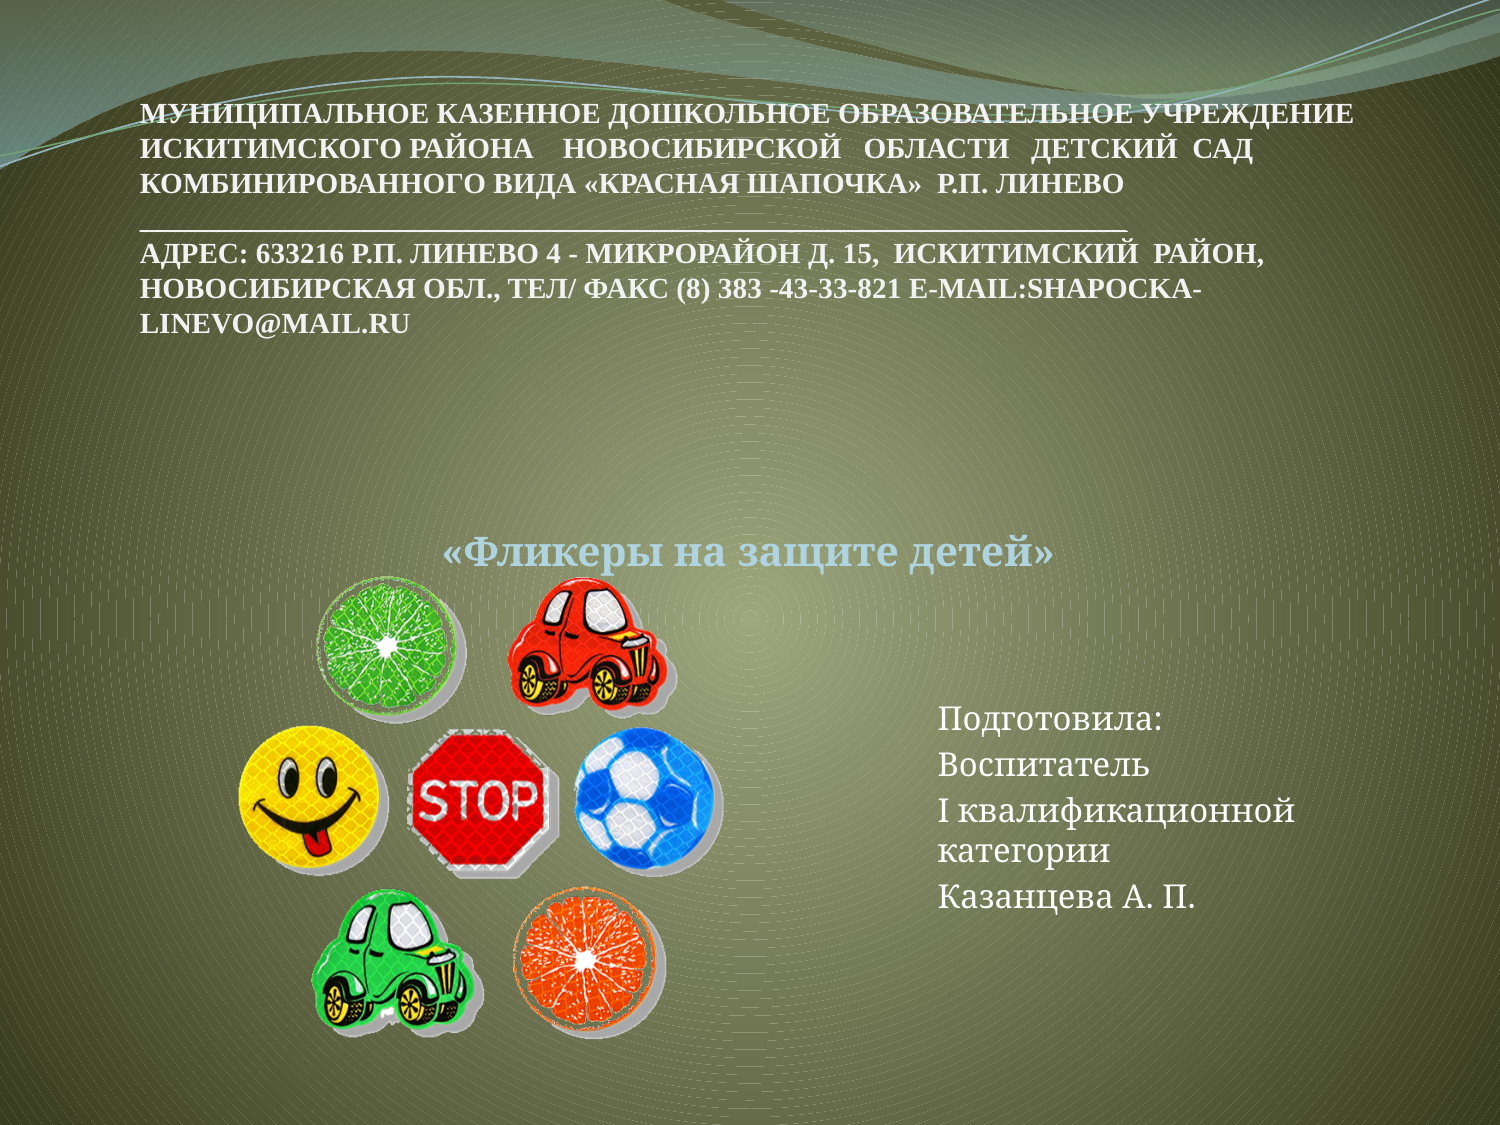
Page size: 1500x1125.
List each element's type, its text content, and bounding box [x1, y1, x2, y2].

title «Фликеры на защите детей» [112, 375, 1388, 575]
text_box Муниципальное казенное дошкольное образовательное учреждение Искитимского района Новосибирской области детский сад комбинированного вида «Красная шапочка» р.п. Линево ___________________________________________________________________ Адрес: 633216 р.п. Линево 4 - микрорайон д. 15, Искитимский район, Новосибирская обл., тел/ факс (8) 383 -43-33-821 Е-mail:shapocka-linevo@mail.ru [125, 87, 1425, 437]
text_box [125, 74, 1401, 87]
picture [224, 549, 738, 1063]
subtitle Подготовила: Воспитатель I квалификационной категории Казанцева А. П. [937, 689, 1425, 923]
